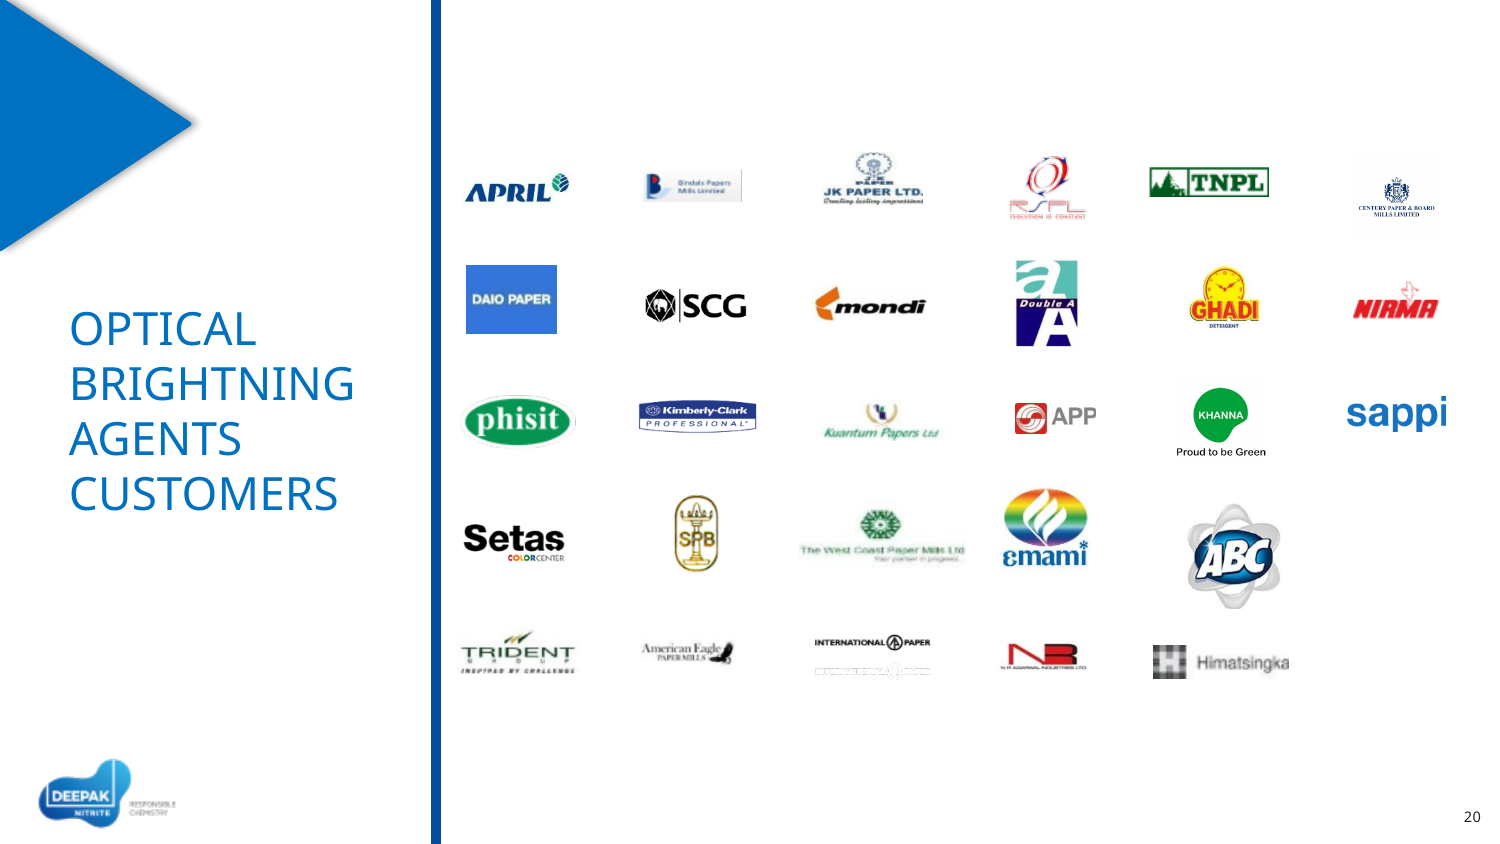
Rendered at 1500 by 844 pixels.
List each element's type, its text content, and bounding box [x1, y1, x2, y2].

text_box OPTICAL BRIGHTNING AGENTS CUSTOMERS [68, 299, 368, 520]
picture [642, 169, 744, 202]
picture [1176, 503, 1289, 609]
picture [642, 479, 752, 589]
picture [813, 628, 931, 685]
picture [1176, 377, 1266, 467]
picture [431, 0, 441, 844]
picture [999, 482, 1092, 575]
picture [996, 640, 1088, 673]
picture [1015, 259, 1079, 348]
picture [462, 493, 571, 575]
picture [1351, 279, 1439, 320]
picture [1152, 645, 1289, 679]
picture [466, 265, 557, 334]
picture [798, 500, 966, 575]
text_box [0, 0, 192, 252]
picture [813, 399, 951, 442]
picture [463, 163, 570, 218]
picture [18, 750, 196, 841]
picture [637, 399, 757, 435]
picture [1349, 149, 1443, 243]
picture [635, 634, 740, 673]
picture [822, 152, 923, 205]
picture [635, 284, 754, 327]
text_box 20 [1463, 807, 1481, 826]
picture [1183, 254, 1264, 335]
picture [460, 394, 577, 450]
picture [1015, 403, 1096, 434]
picture [1149, 166, 1270, 197]
picture [1346, 396, 1446, 432]
picture [457, 622, 580, 692]
picture [812, 274, 930, 331]
picture [1003, 153, 1091, 223]
